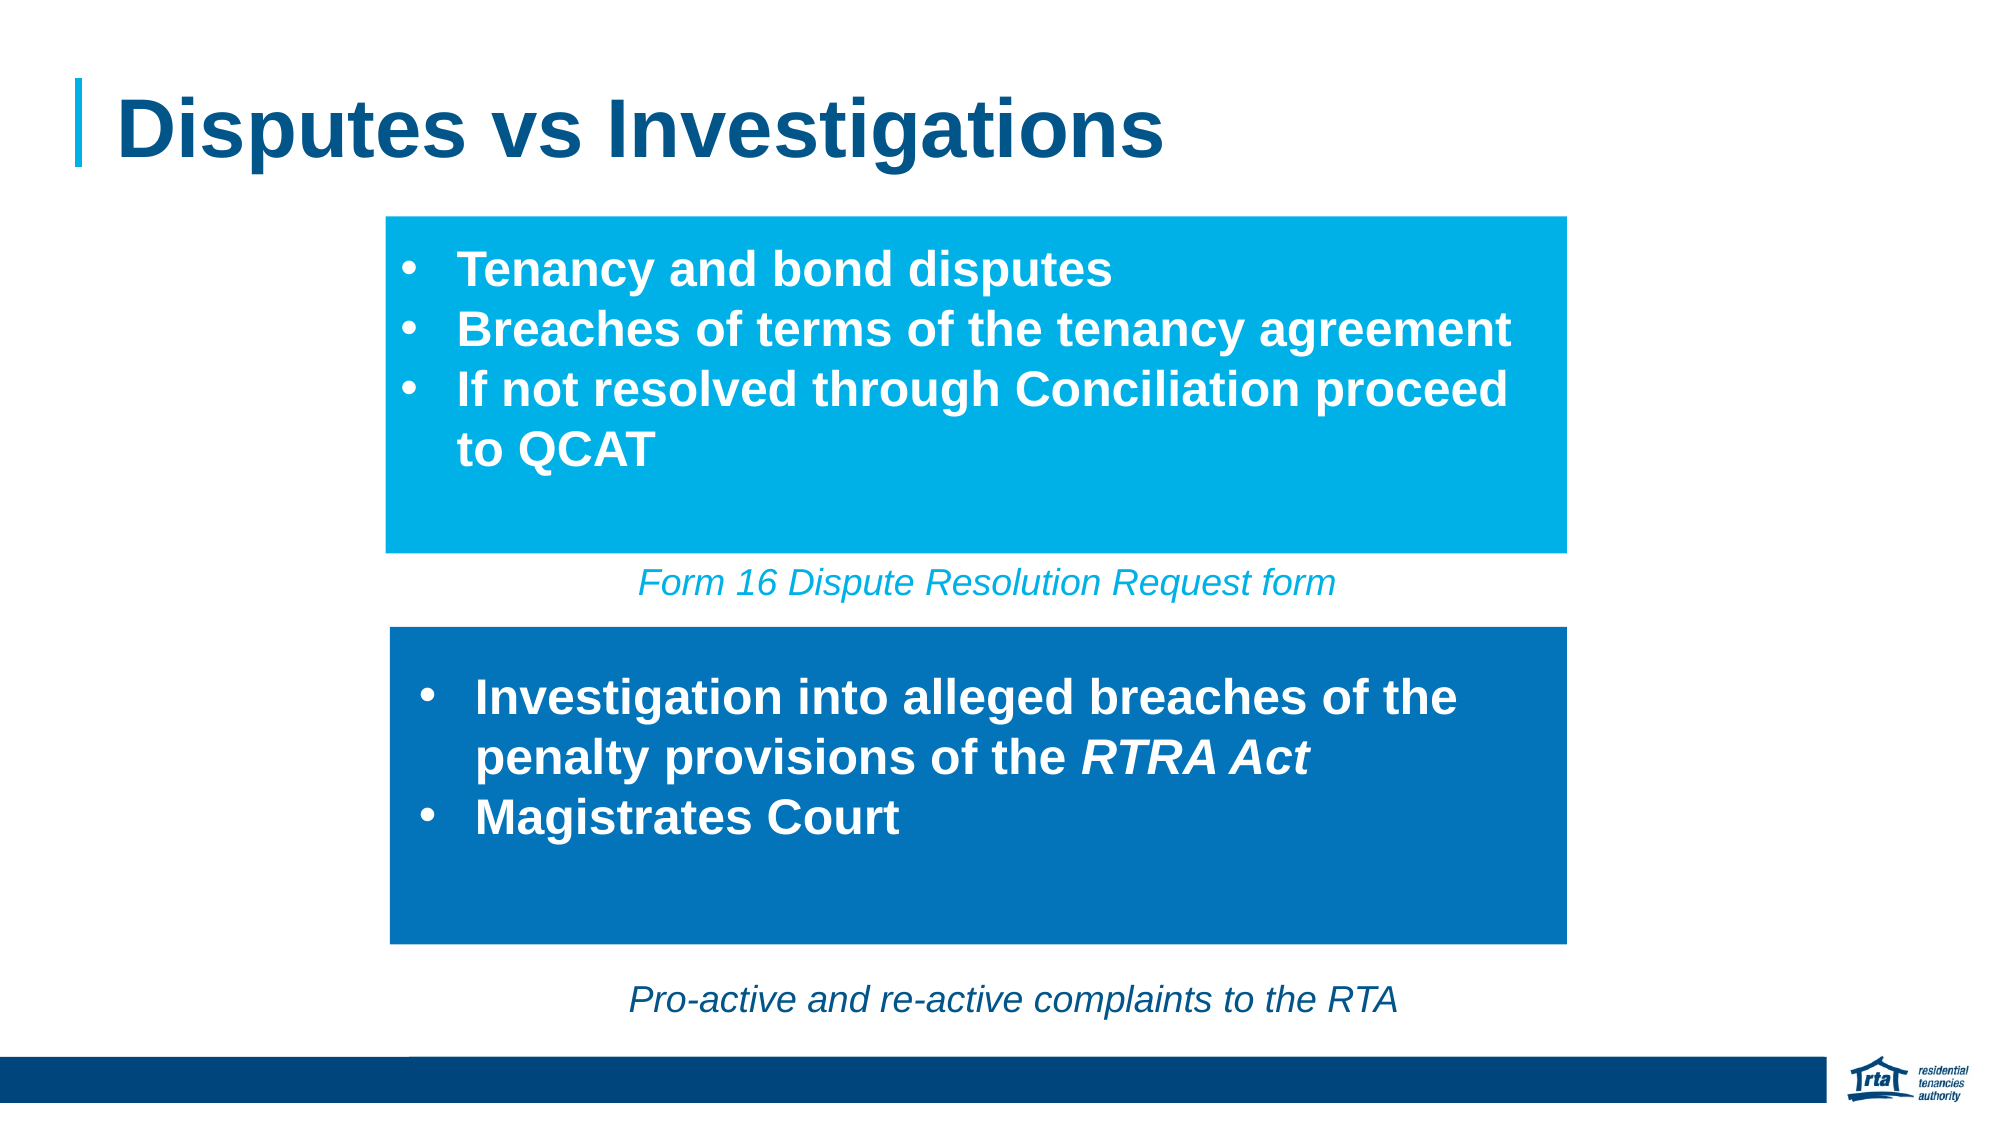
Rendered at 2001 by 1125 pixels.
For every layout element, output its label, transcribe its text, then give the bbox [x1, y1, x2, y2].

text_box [389, 626, 1568, 945]
picture [409, 1054, 2000, 1103]
text_box Pro-active and re-active complaints to the RTA [526, 967, 1502, 1028]
text_box Disputes vs Investigations [102, 66, 1567, 182]
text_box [385, 216, 1568, 554]
text_box Form 16 Dispute Resolution Request form [545, 562, 1430, 611]
